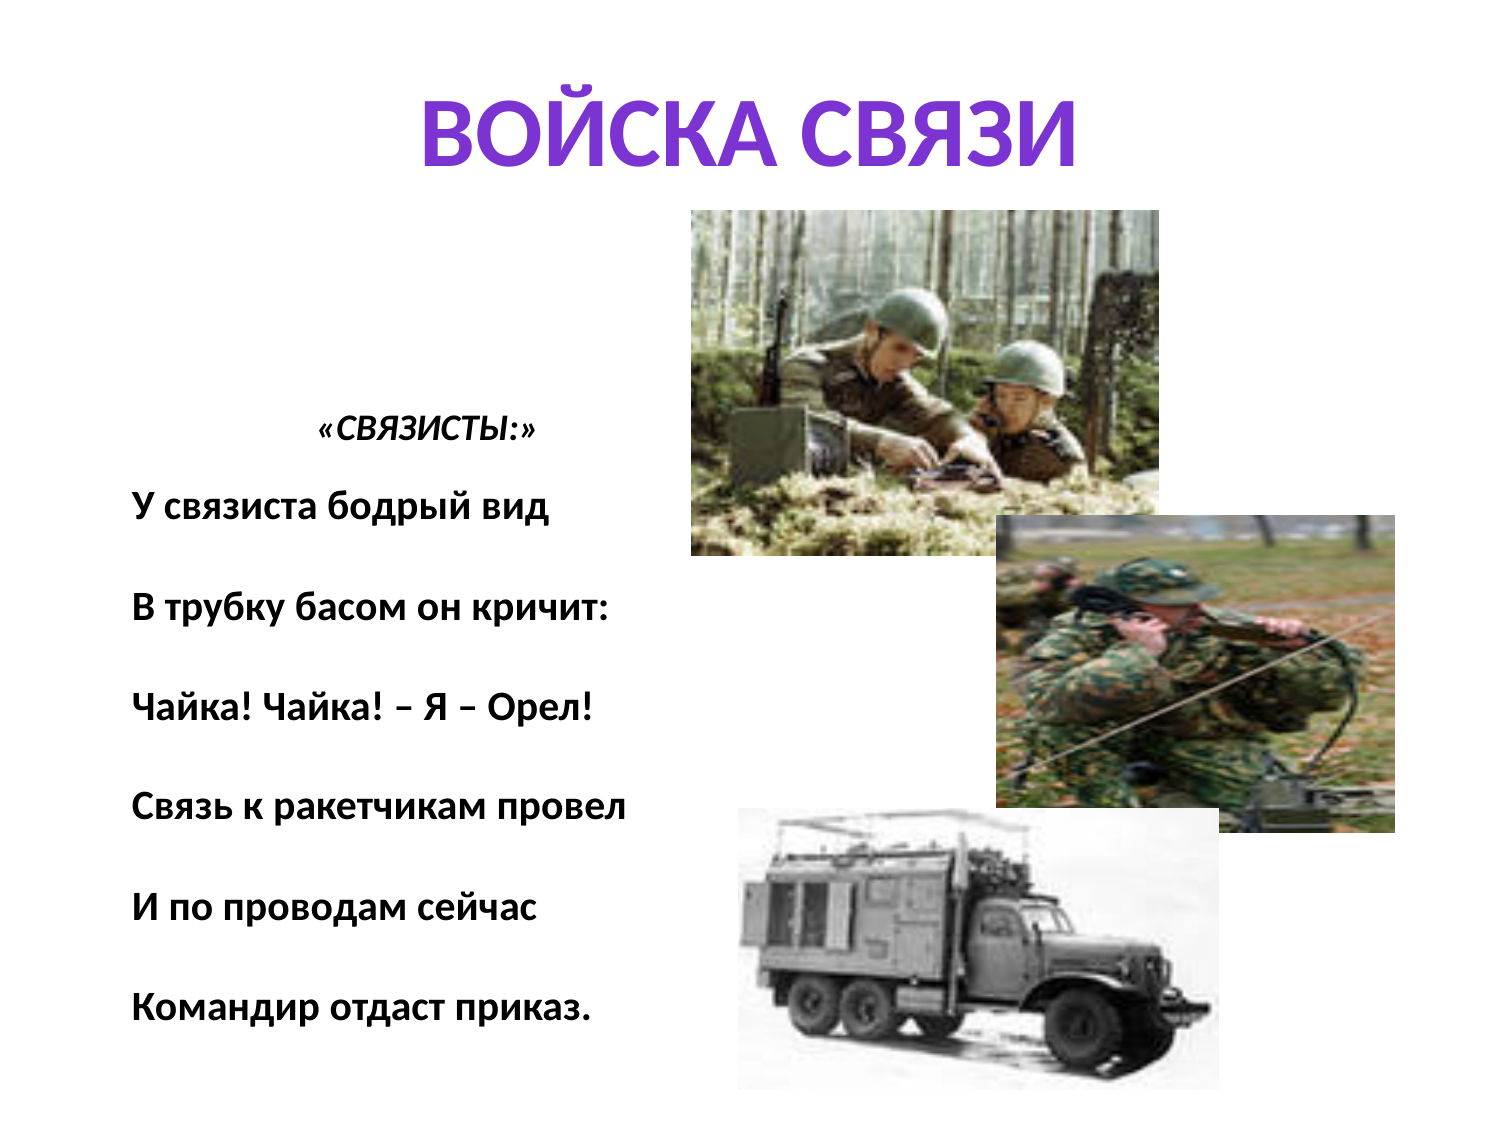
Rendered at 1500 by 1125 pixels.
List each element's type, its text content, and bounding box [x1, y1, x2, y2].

picture [691, 210, 1395, 1091]
text_box Войска связи [235, 58, 1265, 194]
text_box «СВЯЗИСТЫ:» У связиста бодрый вид В трубку басом он кричит: Чайка! Чайка! – Я – Орел! Связь к ракетчикам провел И по проводам сейчас Командир отдаст приказ. [117, 395, 739, 1036]
